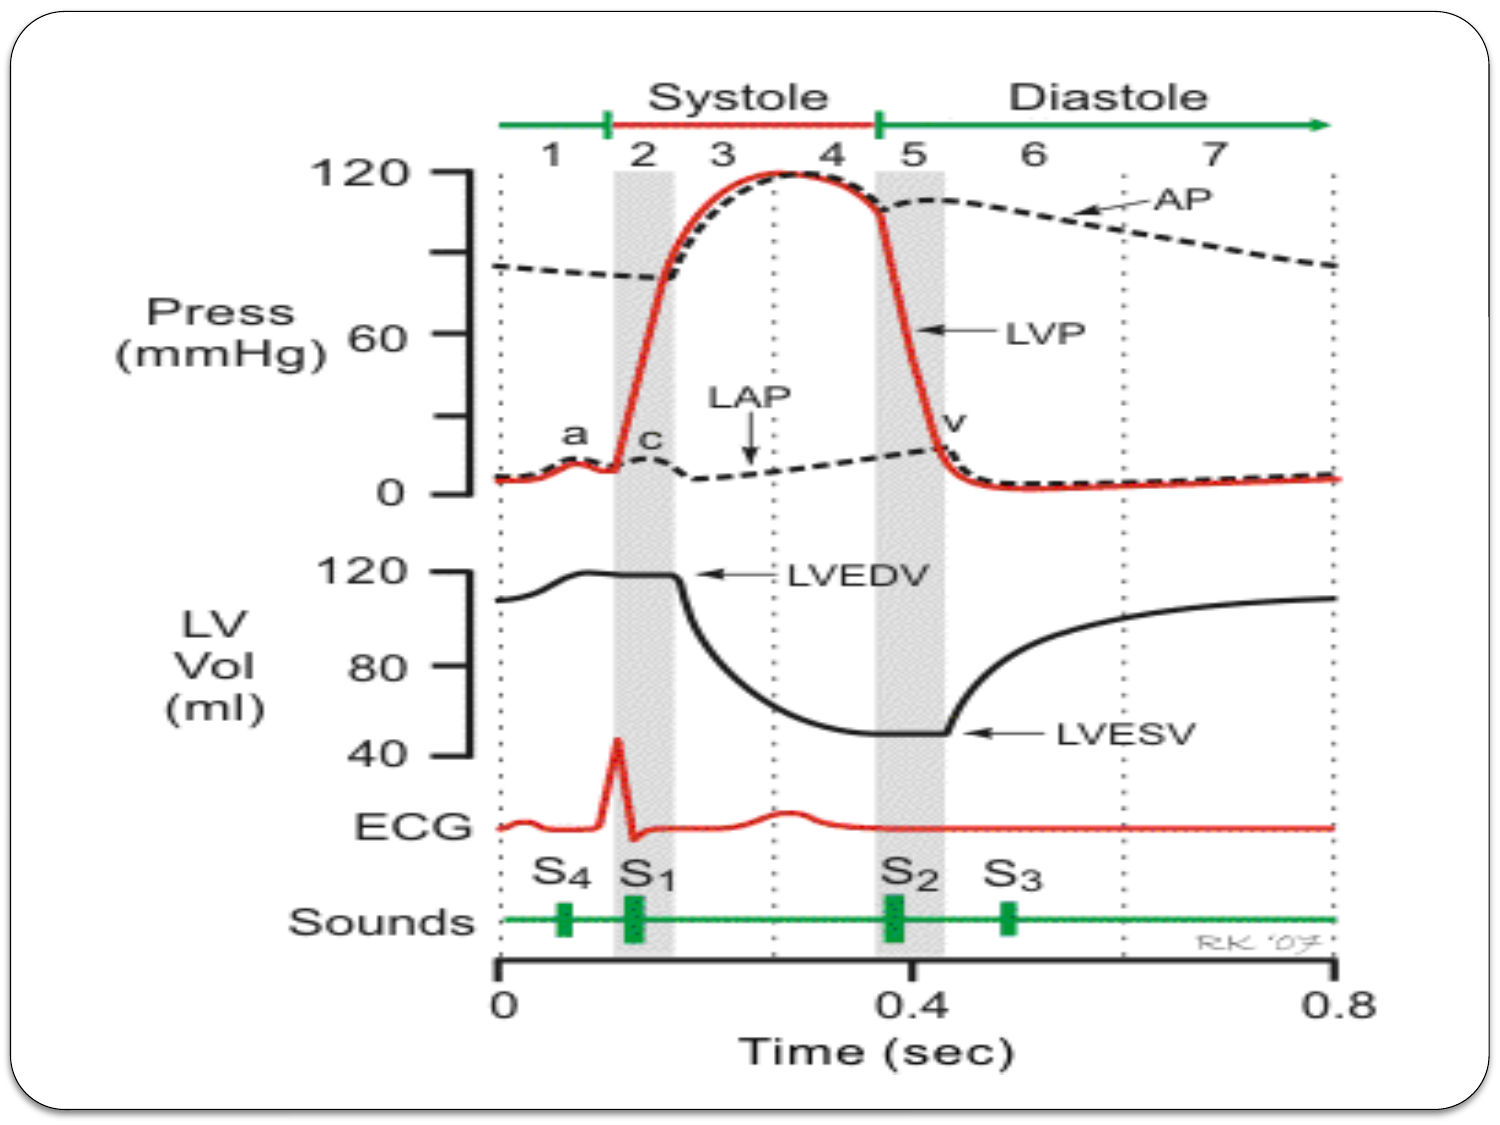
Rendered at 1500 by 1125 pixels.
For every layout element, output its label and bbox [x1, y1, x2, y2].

picture [99, 74, 1388, 1076]
